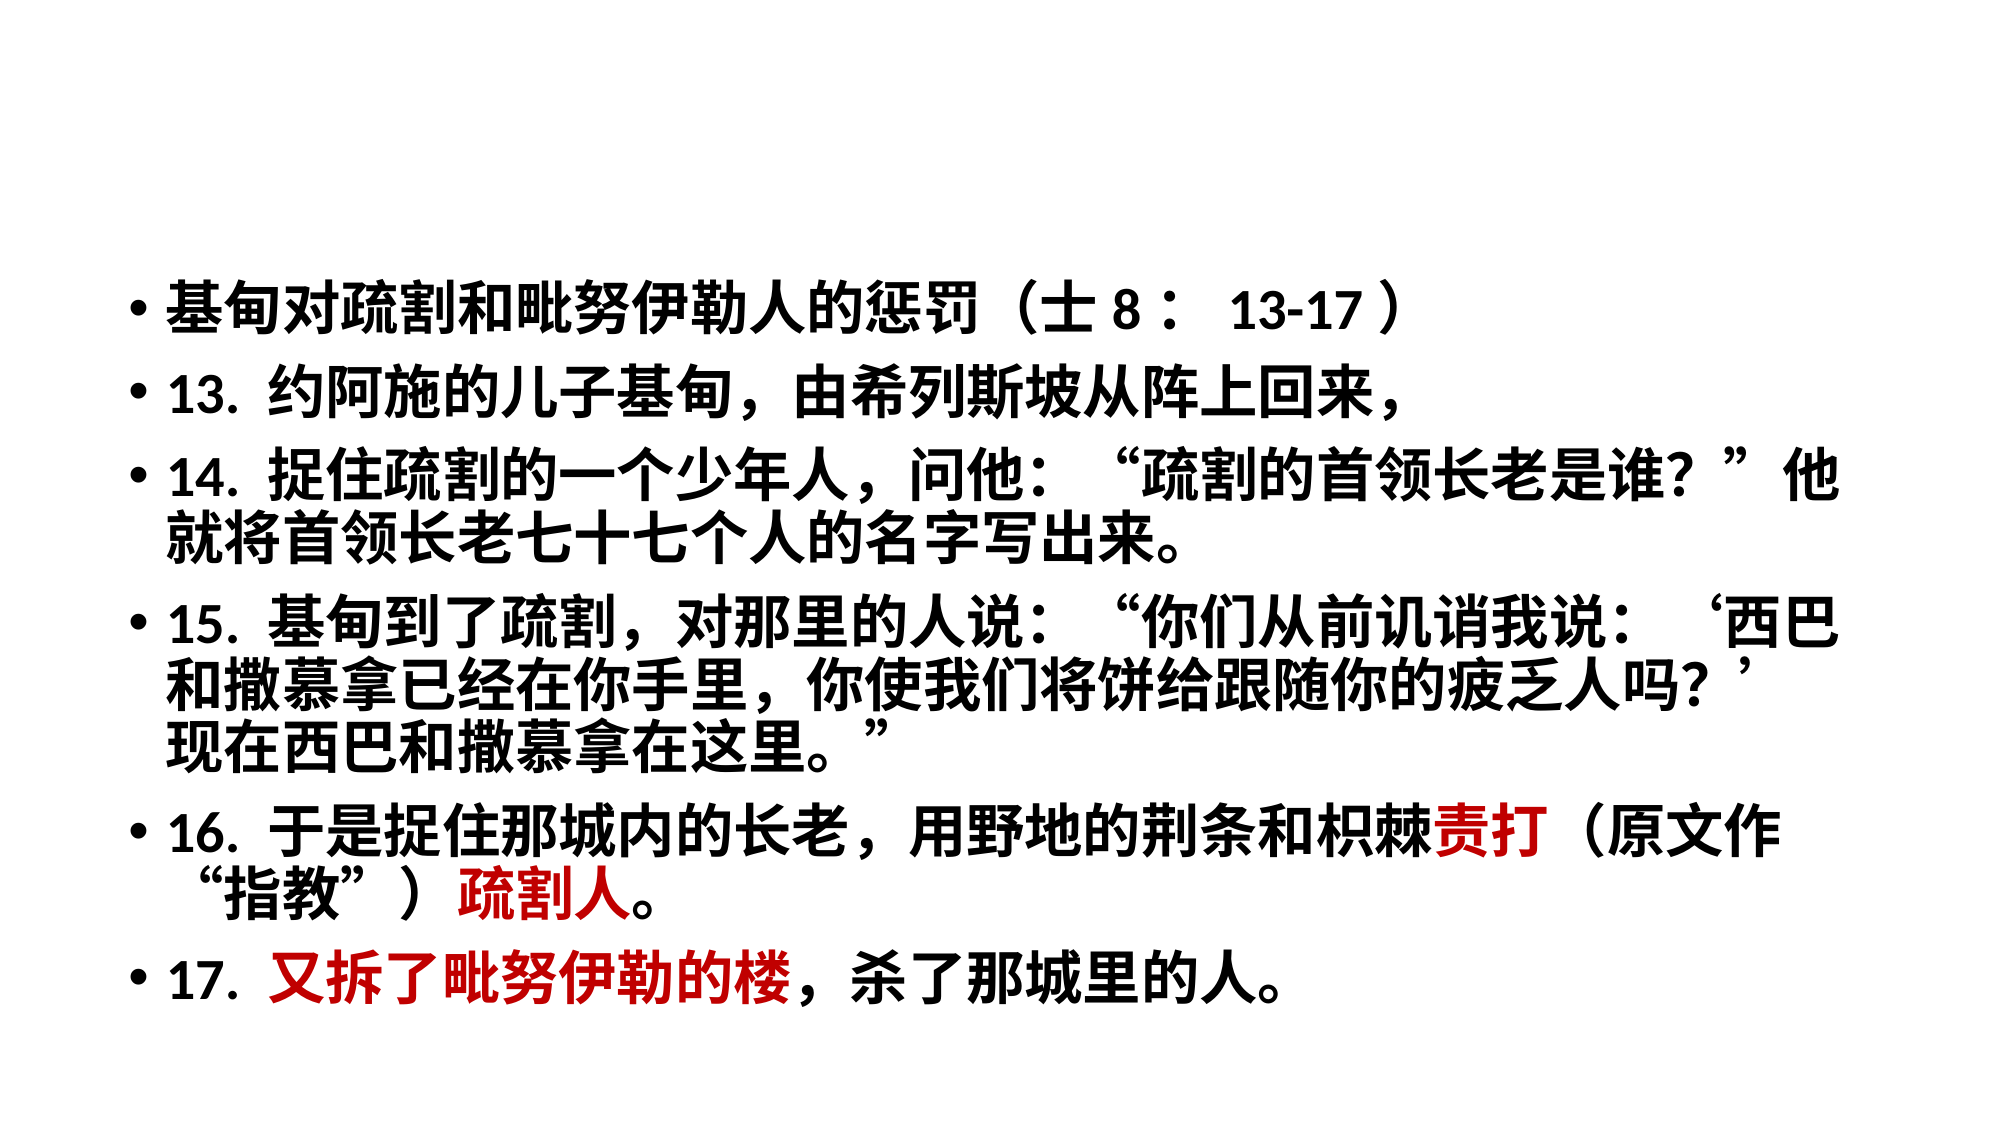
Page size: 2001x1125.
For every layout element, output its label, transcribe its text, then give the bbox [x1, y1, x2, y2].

list 基甸对疏割和毗努伊勒人的惩罚（士8：13-17） 13. 约阿施的儿子基甸，由希列斯坡从阵上回来， 14. 捉住疏割的一个少年人，问他：“疏割的首领长老是谁？”他就将首领长老七十七个人的名字写出来。 15. 基甸到了疏割，对那里的人说：“你们从前讥诮我说：‘西巴和撒慕拿已经在你手里，你使我们将饼给跟随你的疲乏人吗？’现在西巴和撒慕拿在这里。” 16. 于是捉住那城内的长老，用野地的荆条和枳棘责打（原文作“指教”）疏割人。 17. 又拆了毗努伊勒的楼，杀了那城里的人。 [113, 271, 1860, 1082]
